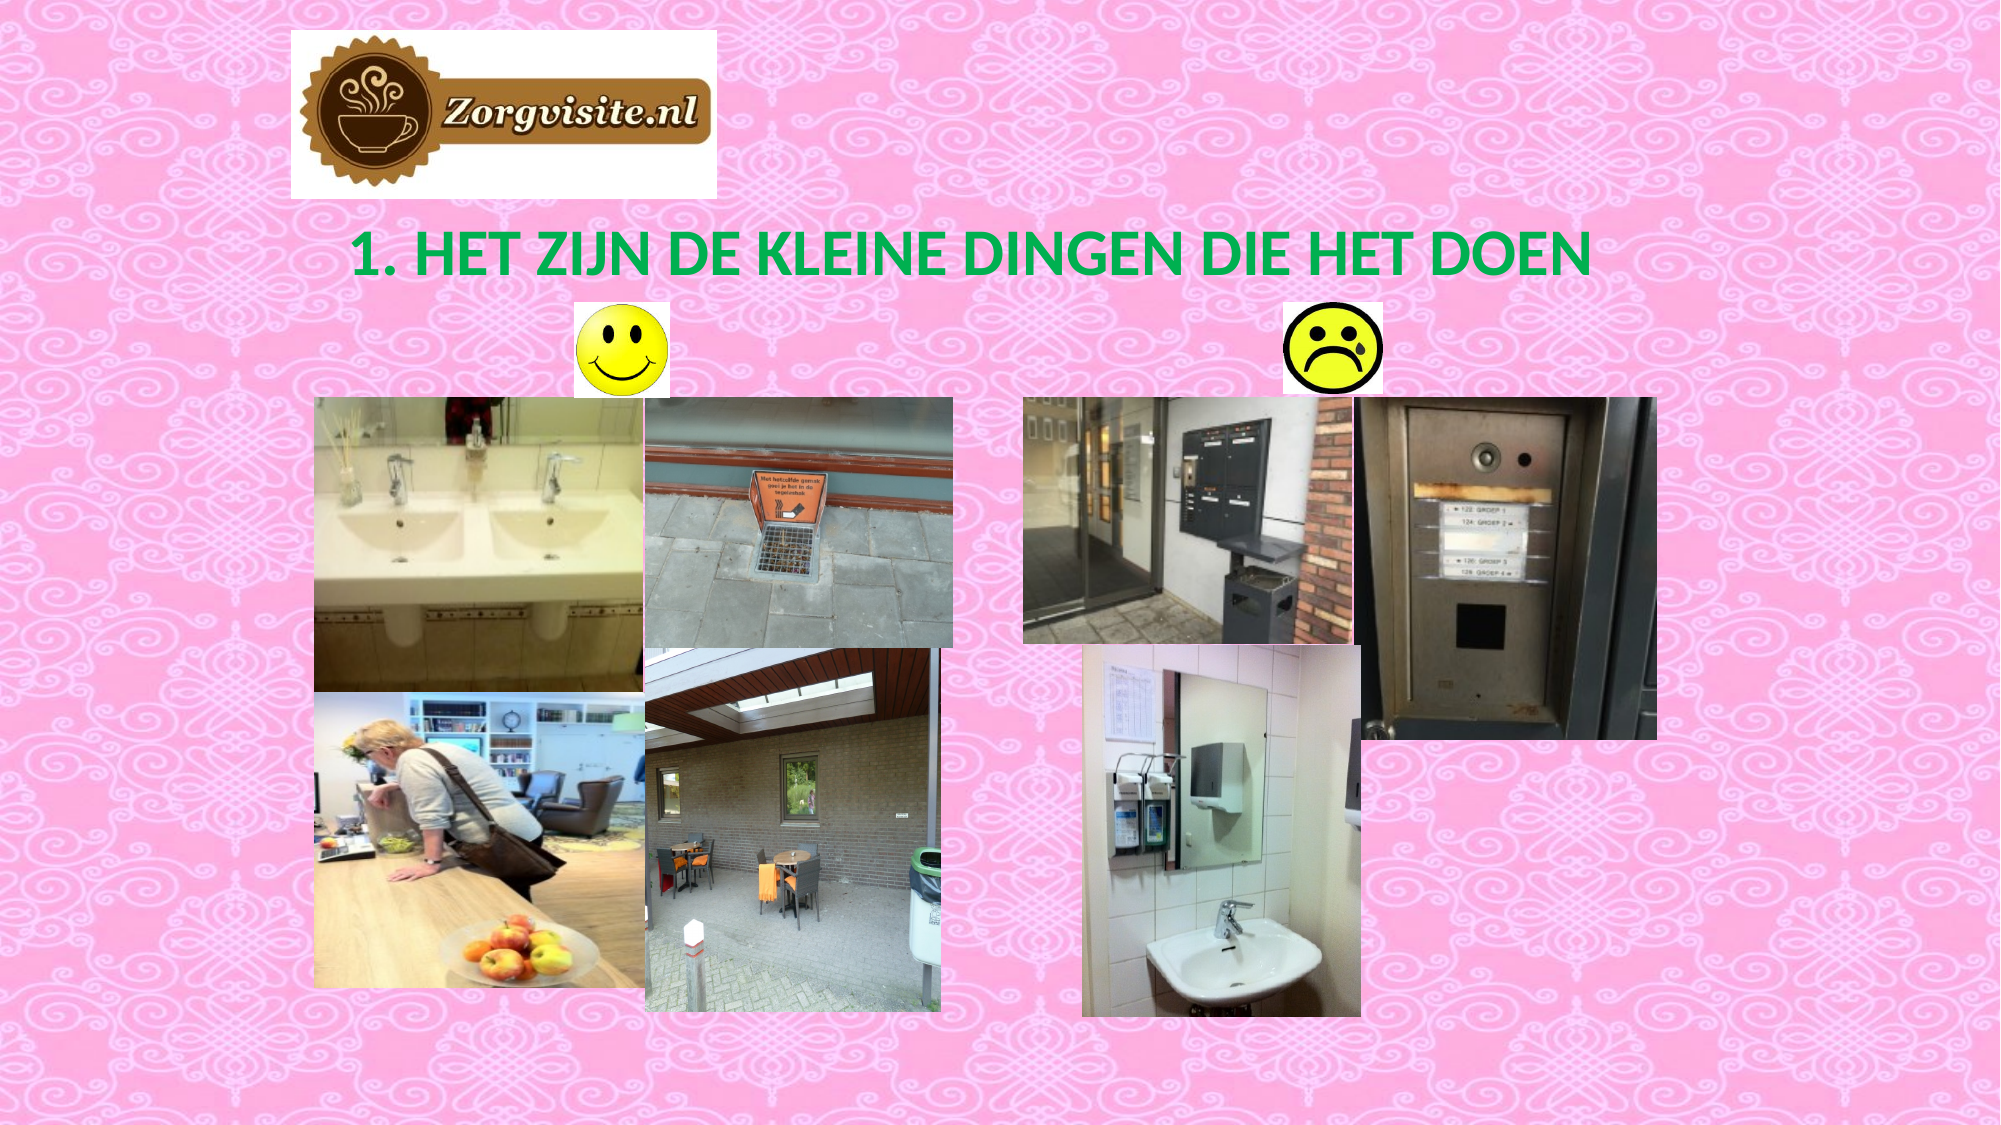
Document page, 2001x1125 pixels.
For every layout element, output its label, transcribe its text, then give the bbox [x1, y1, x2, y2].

title 1. HET ZIJN DE KLEINE DINGEN DIE HET DOEN [291, 22, 1652, 316]
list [1023, 396, 1348, 645]
picture [0, 0, 2001, 1125]
